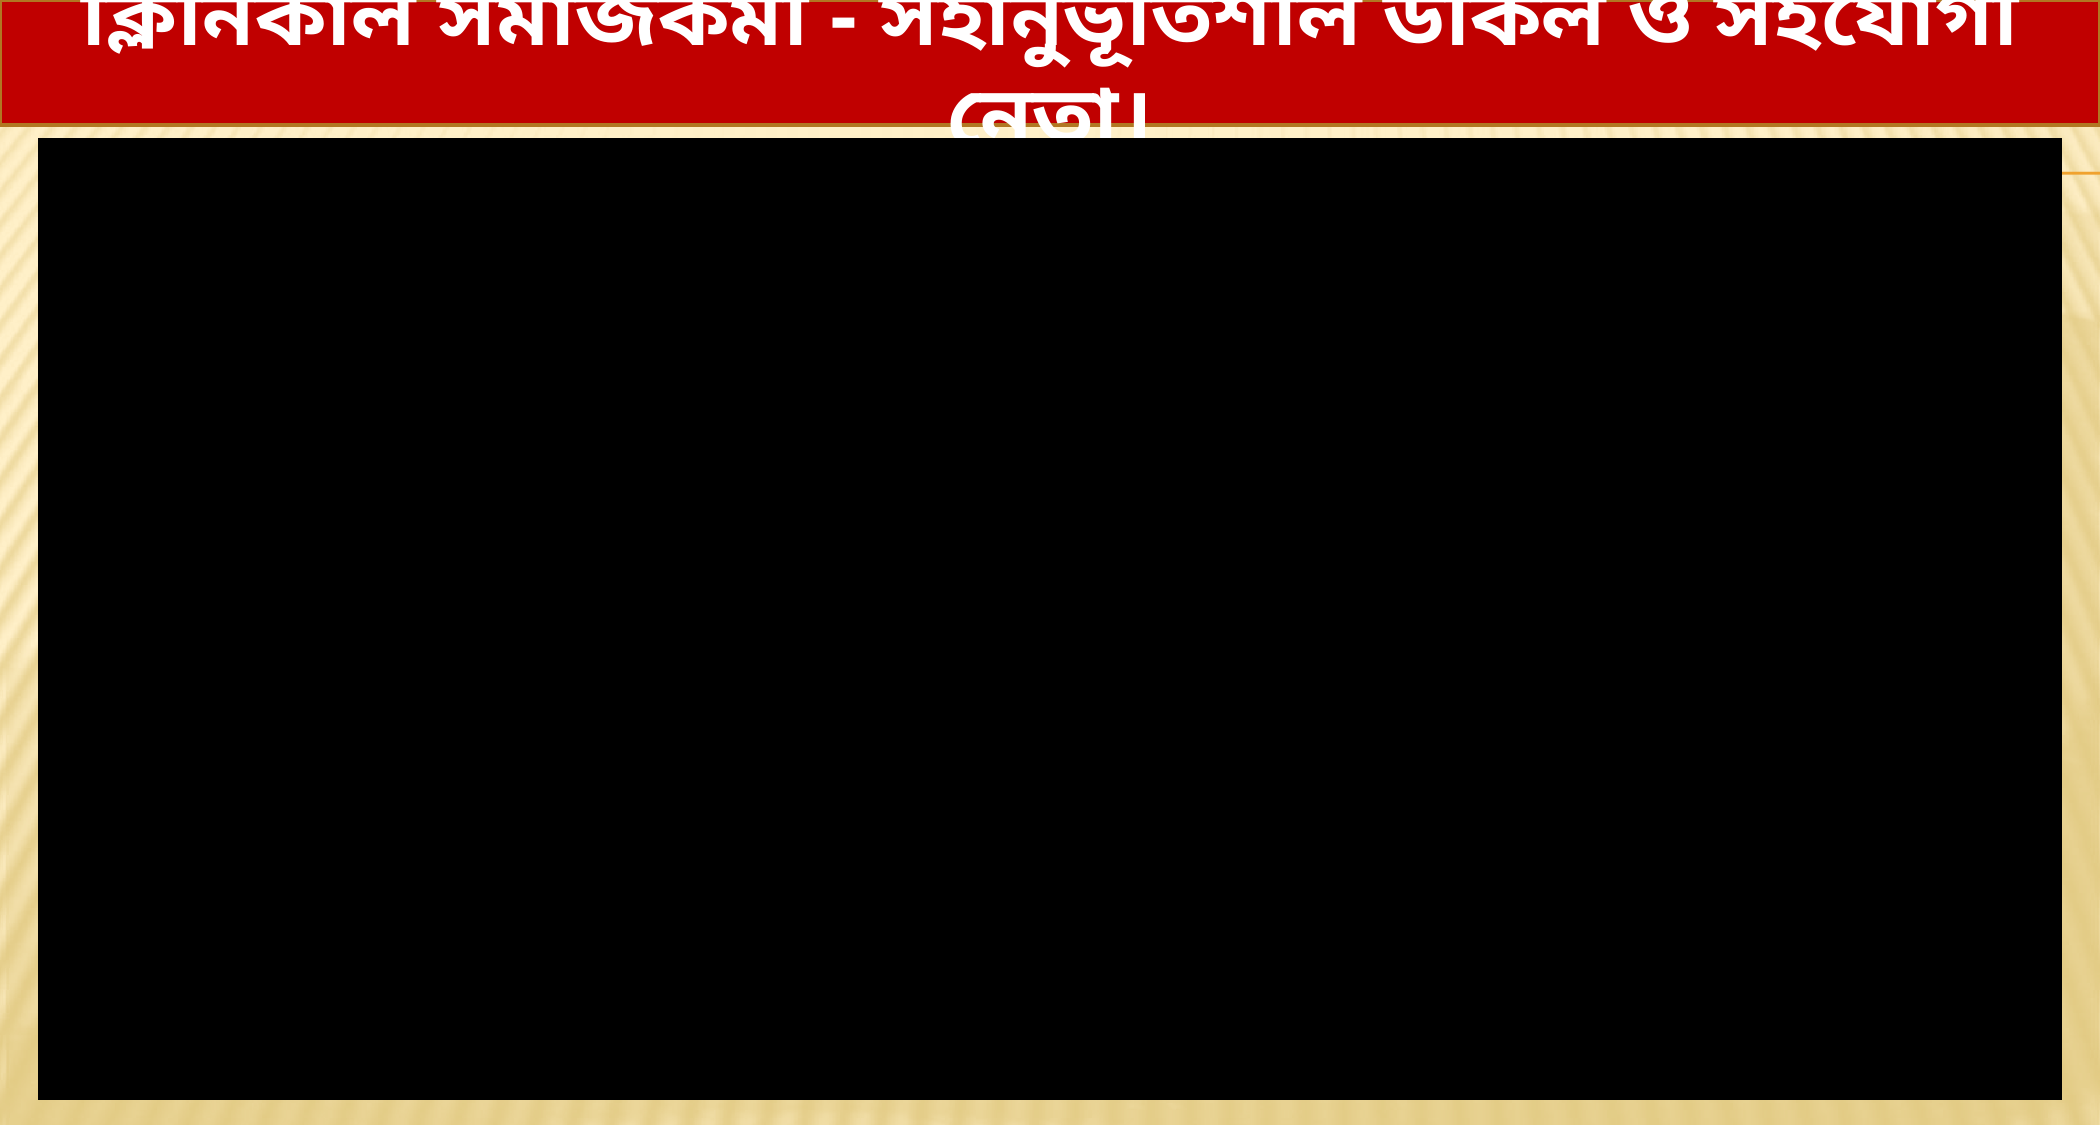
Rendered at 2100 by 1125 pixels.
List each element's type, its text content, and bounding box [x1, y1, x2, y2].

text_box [37, 137, 2063, 1101]
text_box ক্লিনিকাল সমাজকর্মী - সহানুভূতিশীল উকিল ও সহযোগী নেতা। [0, 0, 2100, 127]
